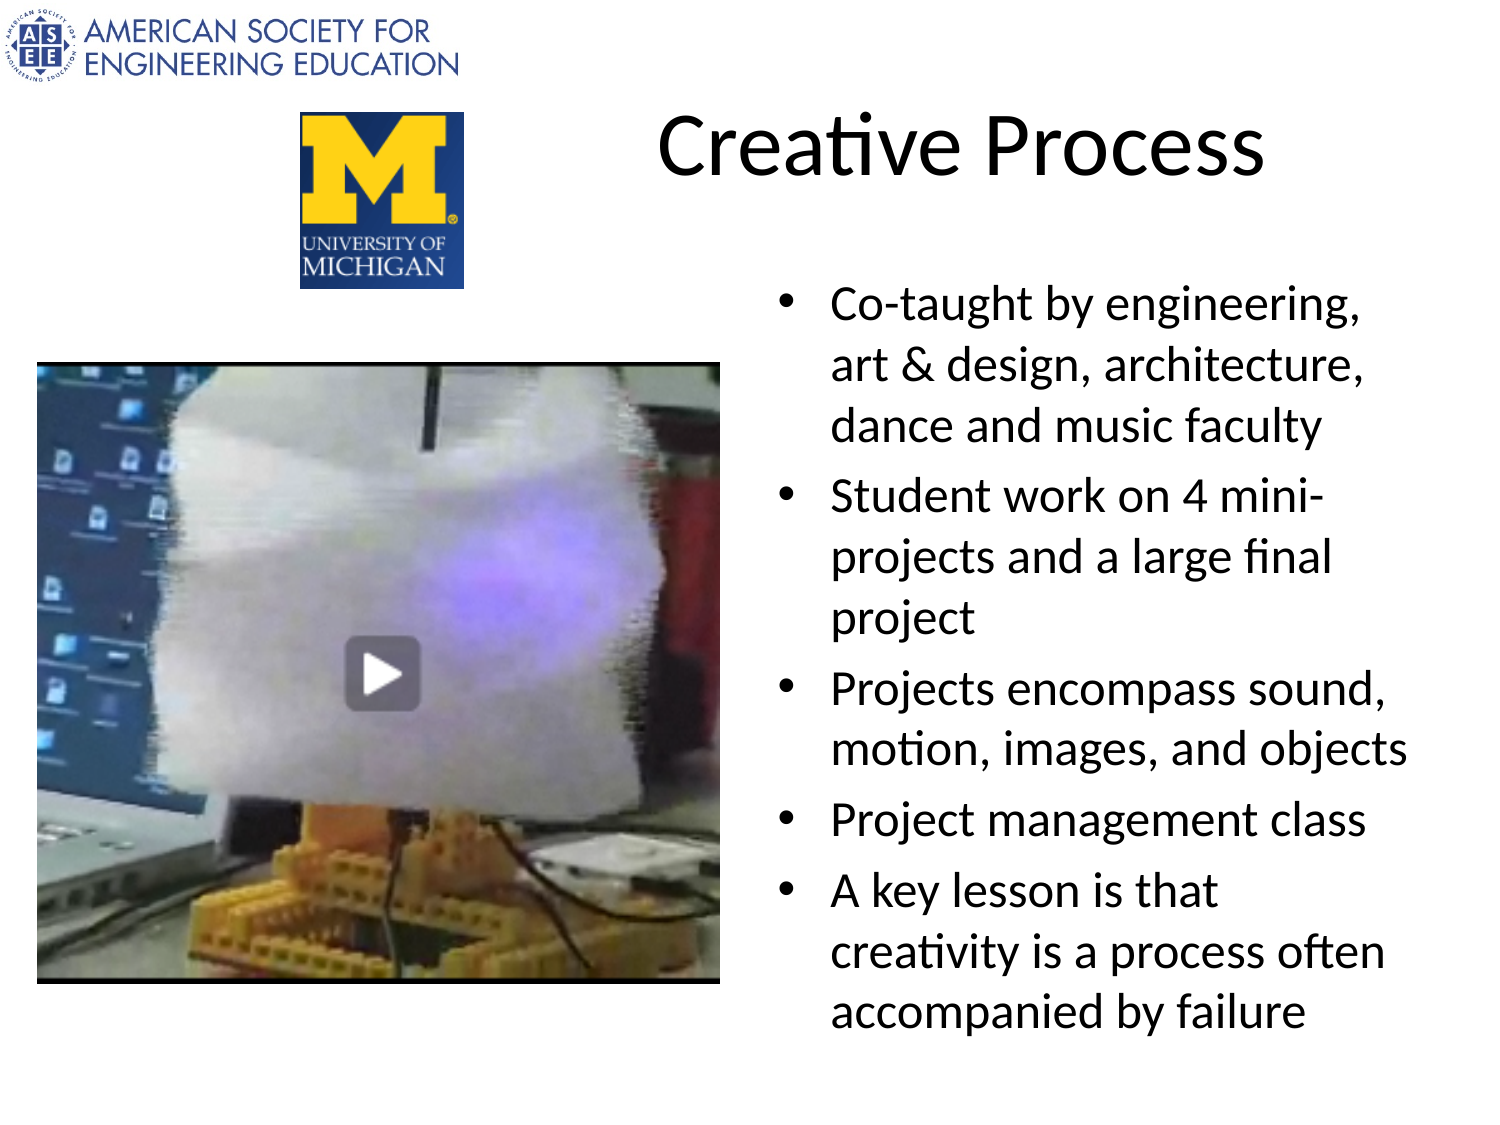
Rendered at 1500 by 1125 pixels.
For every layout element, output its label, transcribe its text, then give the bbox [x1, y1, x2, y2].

picture [37, 362, 720, 985]
title Creative Process [500, 45, 1425, 233]
picture [299, 112, 464, 289]
list Co-taught by engineering, art & design, architecture, dance and music faculty Student work on 4 mini-projects and a large final project Projects encompass sound, motion, images, and objects Project management class A key lesson is that creativity is a process often accompanied by failure [762, 262, 1425, 1100]
picture [1, 3, 465, 90]
